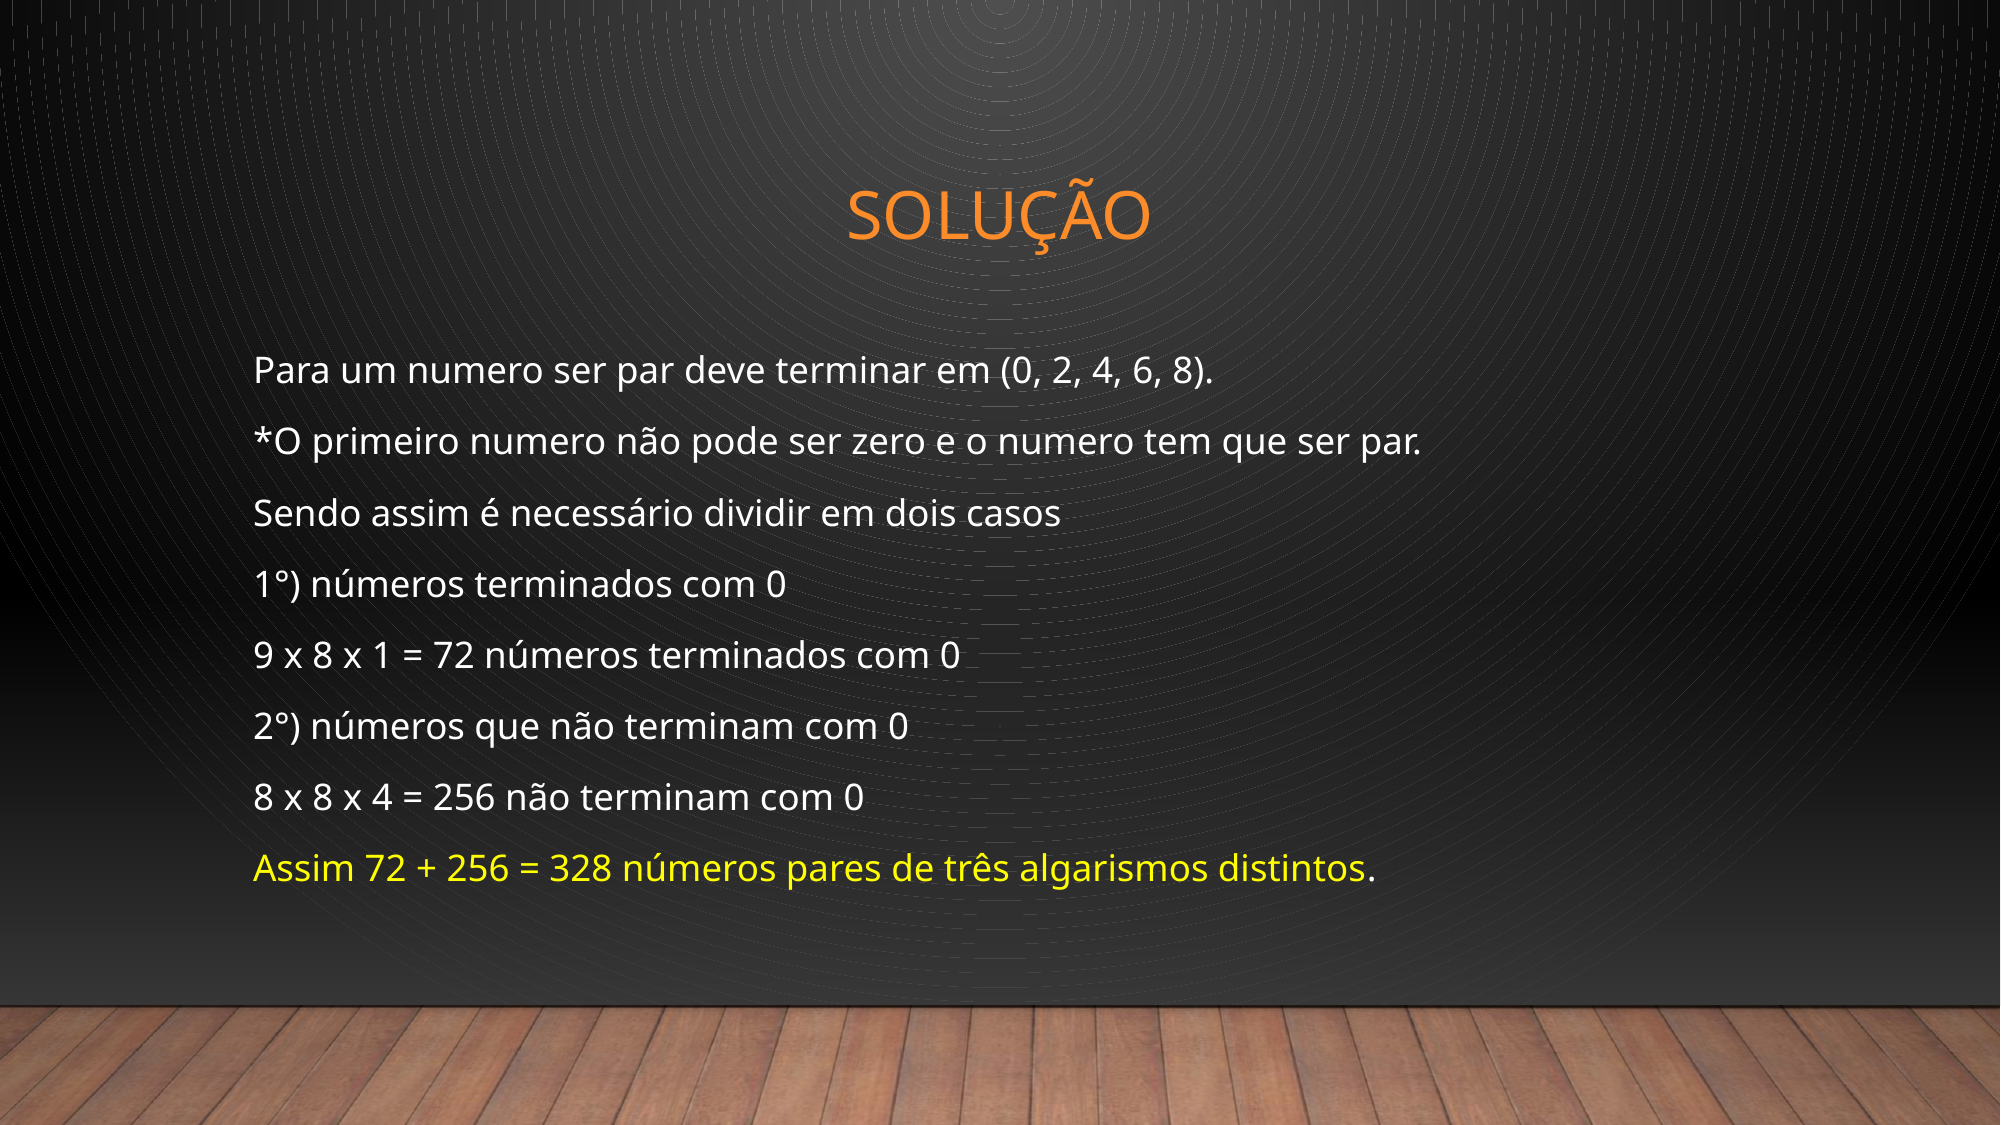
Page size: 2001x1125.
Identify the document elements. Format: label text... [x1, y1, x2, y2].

title solução [238, 131, 1763, 305]
list Para um numero ser par deve terminar em (0, 2, 4, 6, 8). *O primeiro numero não pode ser zero e o numero tem que ser par. Sendo assim é necessário dividir em dois casos 1°) números terminados com 0 9 x 8 x 1 = 72 números terminados com 0 2°) números que não terminam com 0 8 x 8 x 4 = 256 não terminam com 0 Assim 72 + 256 = 328 números pares de três algarismos distintos. [238, 330, 1763, 897]
picture [0, 1005, 2000, 1125]
